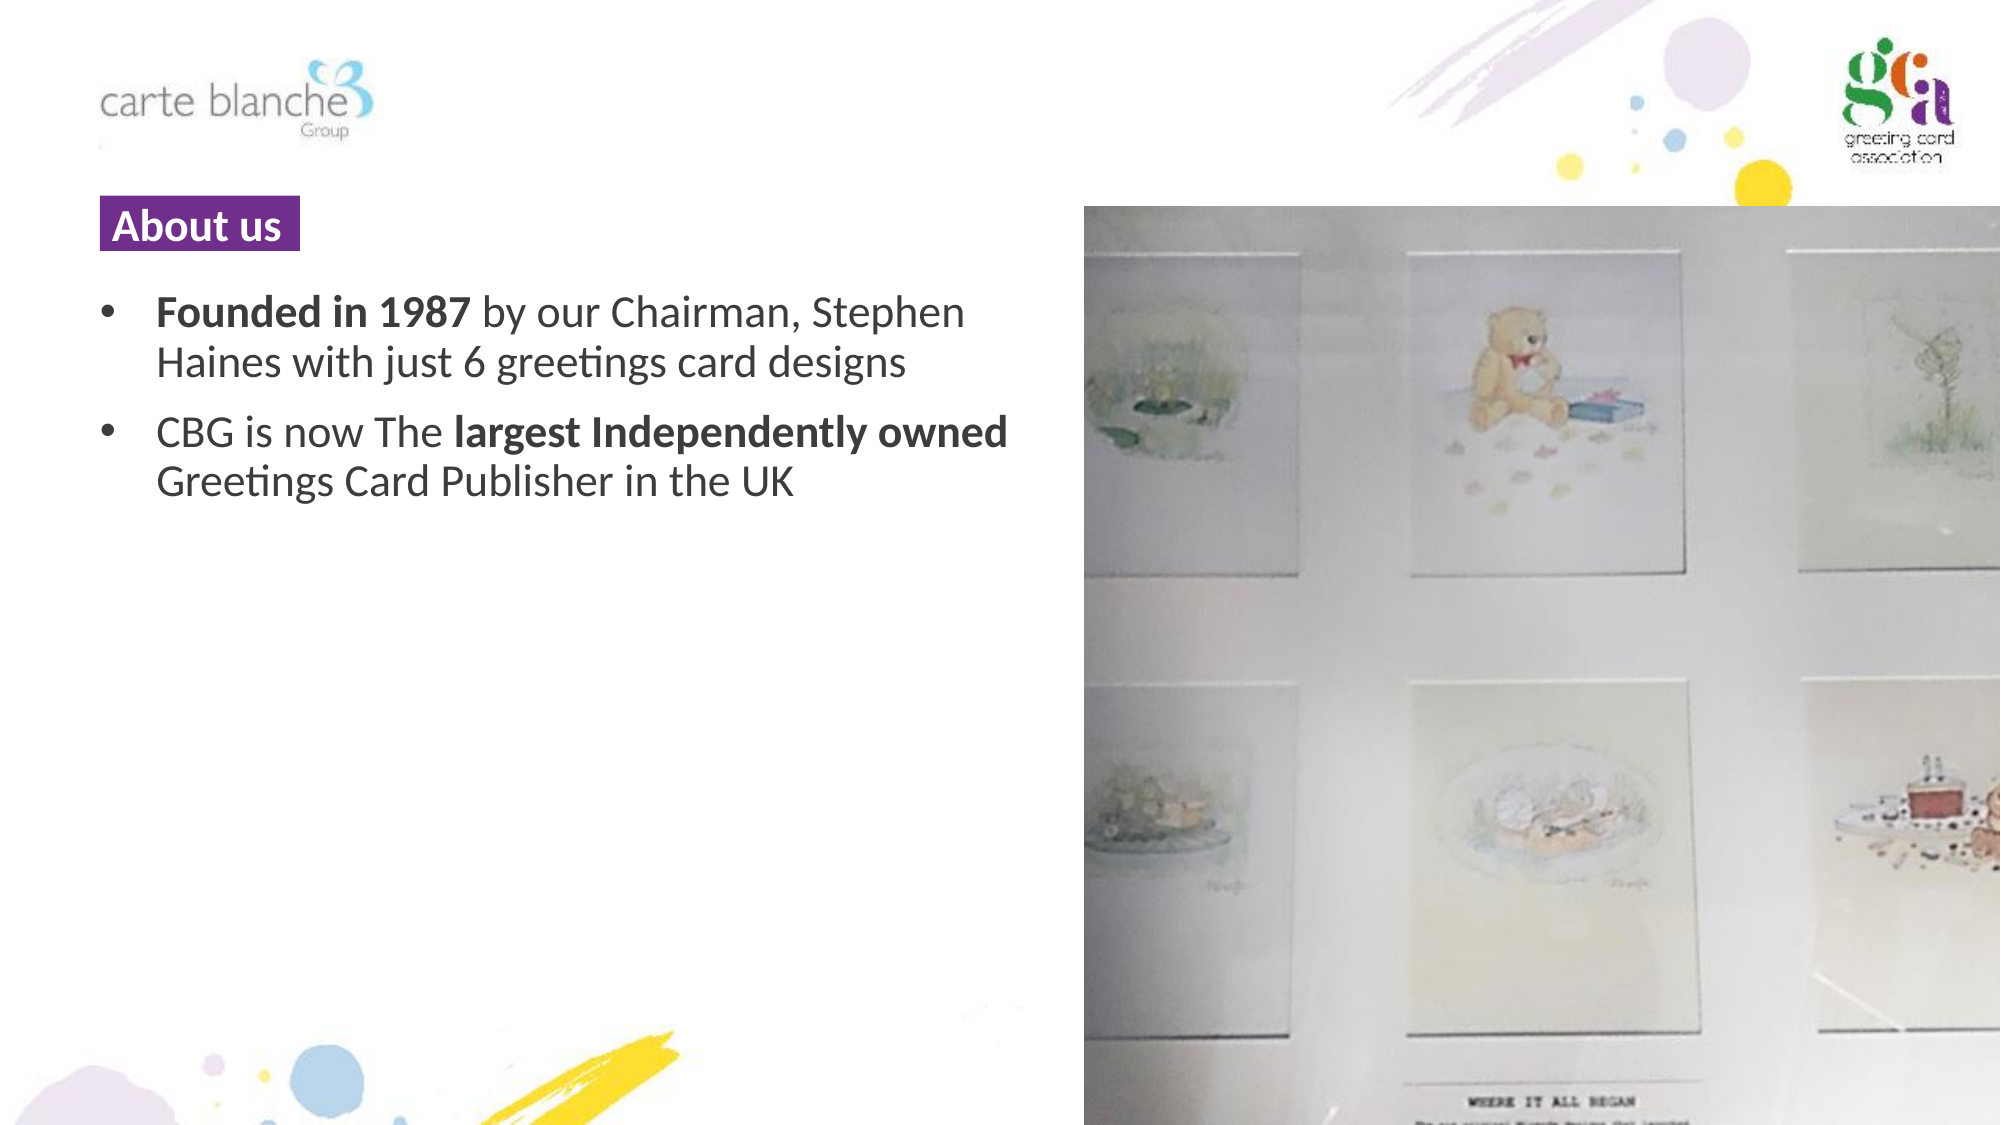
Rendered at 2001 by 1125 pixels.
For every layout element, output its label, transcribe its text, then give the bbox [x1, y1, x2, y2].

list Founded in 1987 by our Chairman, Stephen Haines with just 6 greetings card designs CBG is now The largest Independently owned Greetings Card Publisher in the UK [99, 288, 1022, 926]
text_box About us [99, 195, 300, 251]
picture [0, 0, 2001, 1125]
